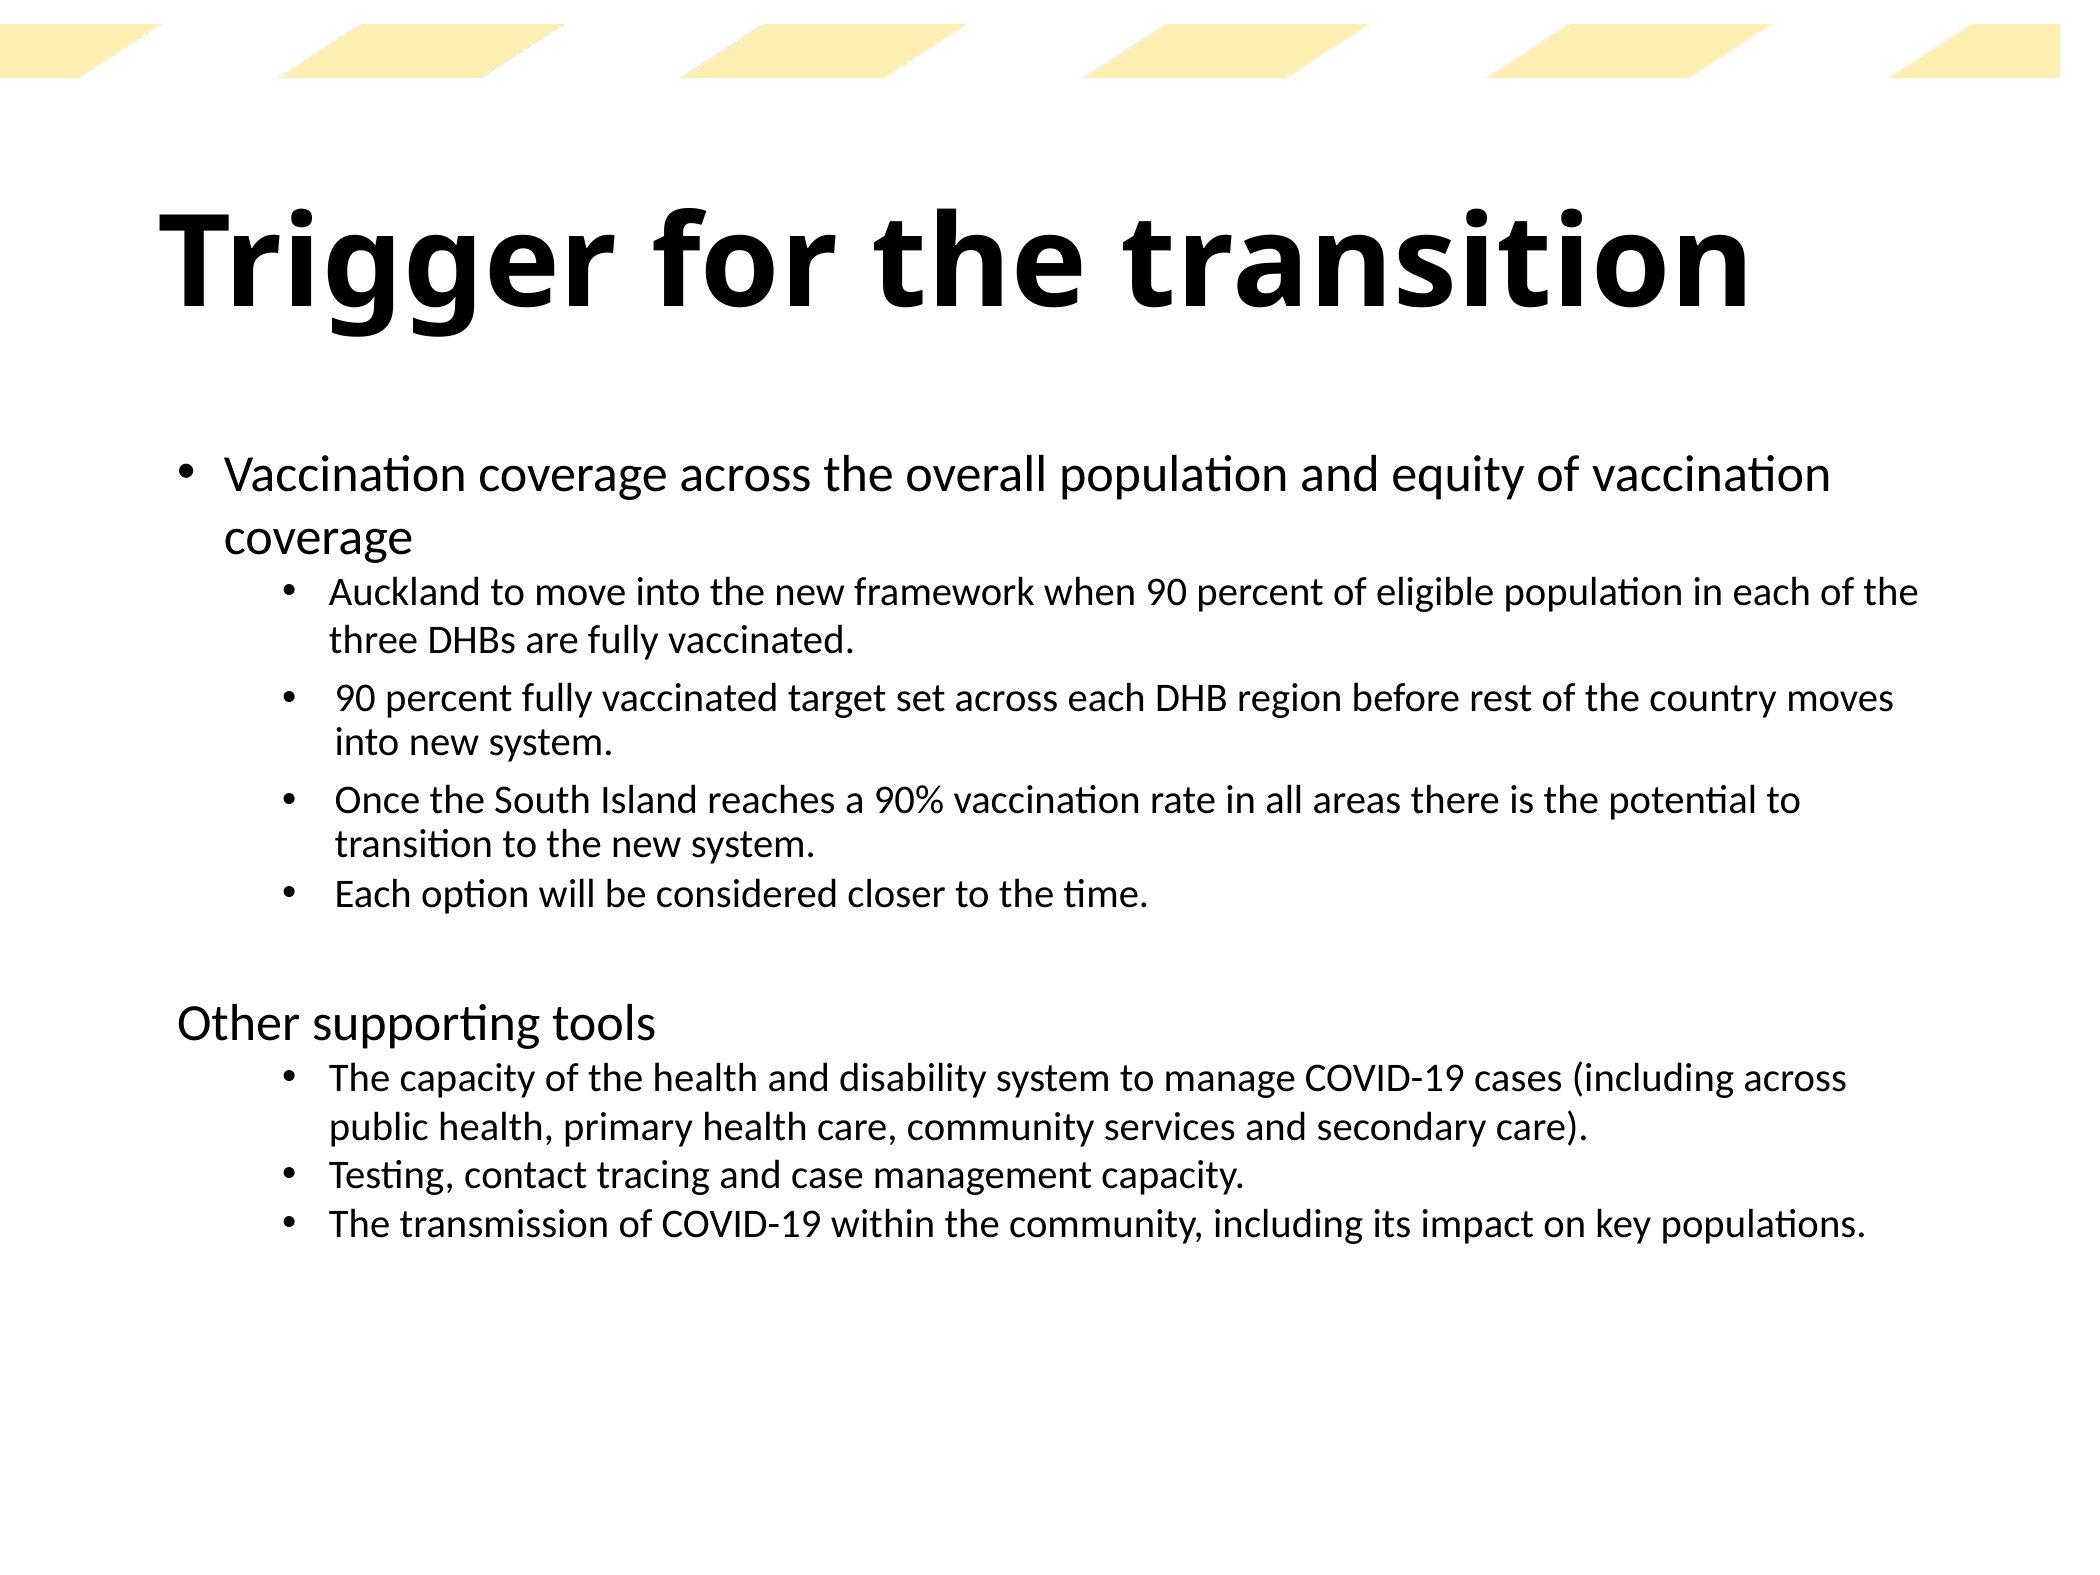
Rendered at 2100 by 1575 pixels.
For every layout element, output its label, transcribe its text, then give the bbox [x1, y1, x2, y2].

title Trigger for the transition [142, 112, 1954, 417]
picture [0, 24, 2060, 78]
list Vaccination coverage across the overall population and equity of vaccination coverage Auckland to move into the new framework when 90 percent of eligible population in each of the three DHBs are fully vaccinated. 90 percent fully vaccinated target set across each DHB region before rest of the country moves into new system. Once the South Island reaches a 90% vaccination rate in all areas there is the potential to transition to the new system. Each option will be considered closer to the time. Other supporting tools The capacity of the health and disability system to manage COVID-19 cases (including across public health, primary health care, community services and secondary care). Testing, contact tracing and case management capacity. The transmission of COVID-19 within the community, including its impact on key populations. [162, 369, 1974, 1277]
